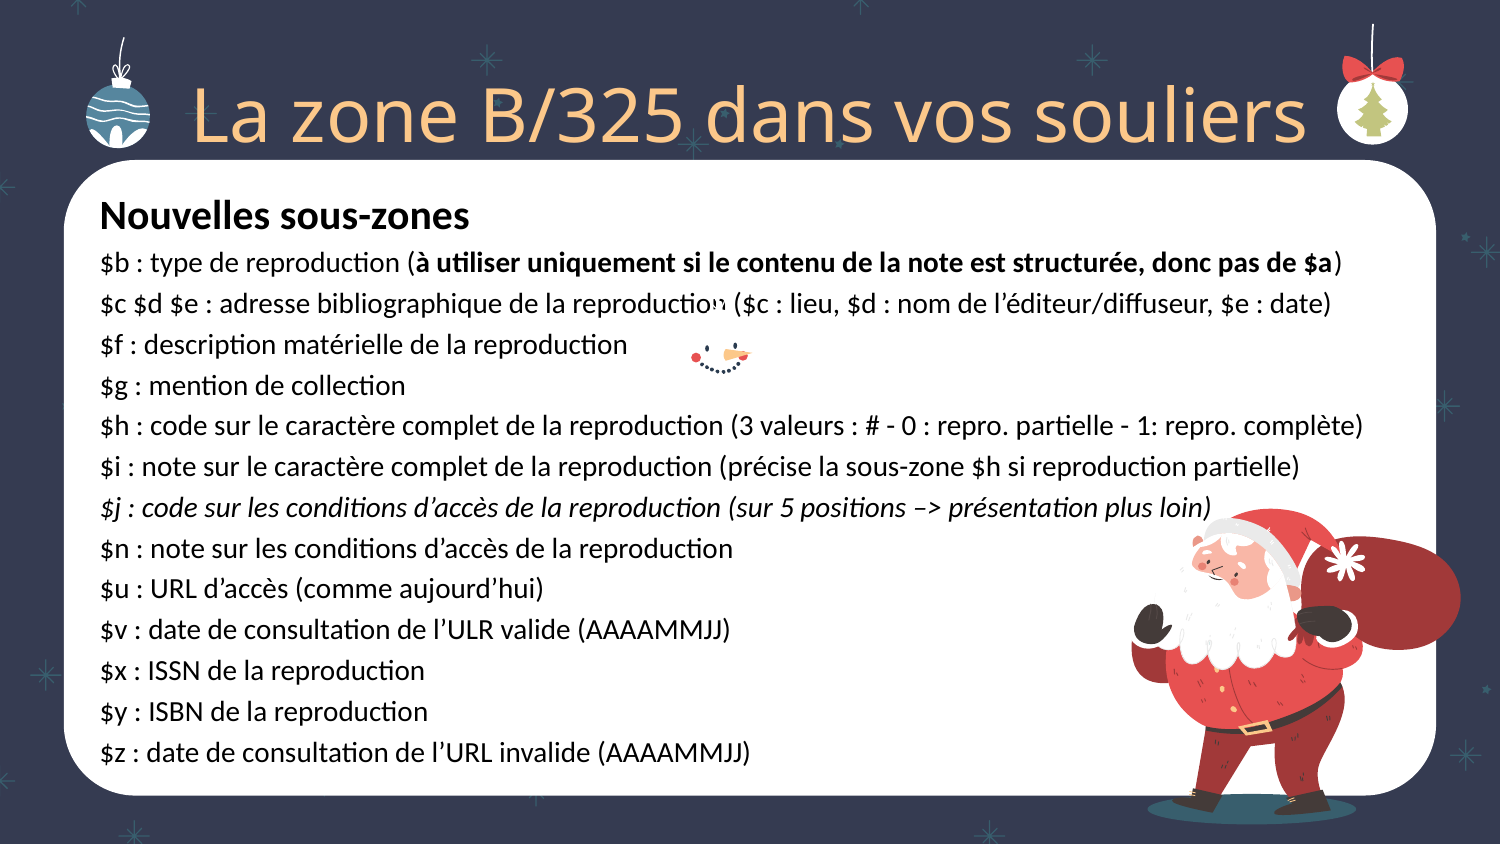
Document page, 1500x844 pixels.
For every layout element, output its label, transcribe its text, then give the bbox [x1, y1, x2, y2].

title La zone B/325 dans vos souliers [118, 66, 1382, 160]
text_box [1118, 508, 1464, 825]
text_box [675, 269, 761, 397]
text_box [85, 36, 151, 149]
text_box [1336, 23, 1409, 145]
text_box Nouvelles sous-zones $b : type de reproduction (à utiliser uniquement si le contenu de la note est structurée, donc pas de $a) $c $d $e : adresse bibliographique de la reproduction ($c : lieu, $d : nom de l’éditeur/diffuseur, $e : date) $f : description matérielle de la reproduction $g : mention de collection $h : code sur le caractère complet de la reproduction (3 valeurs : # - 0 : repro. partielle - 1: repro. complète) $i : note sur le caractère complet de la reproduction (précise la sous-zone $h si reproduction partielle) $j : code sur les conditions d’accès de la reproduction (sur 5 positions –> présentation plus loin) $n : note sur les conditions d’accès de la reproduction $u : URL d’accès (comme aujourd’hui) $v : date de consultation de l’ULR valide (AAAAMMJJ) $x : ISSN de la reproduction $y : ISBN de la reproduction $z : date de consultation de l’URL invalide (AAAAMMJJ) [63, 159, 1437, 796]
